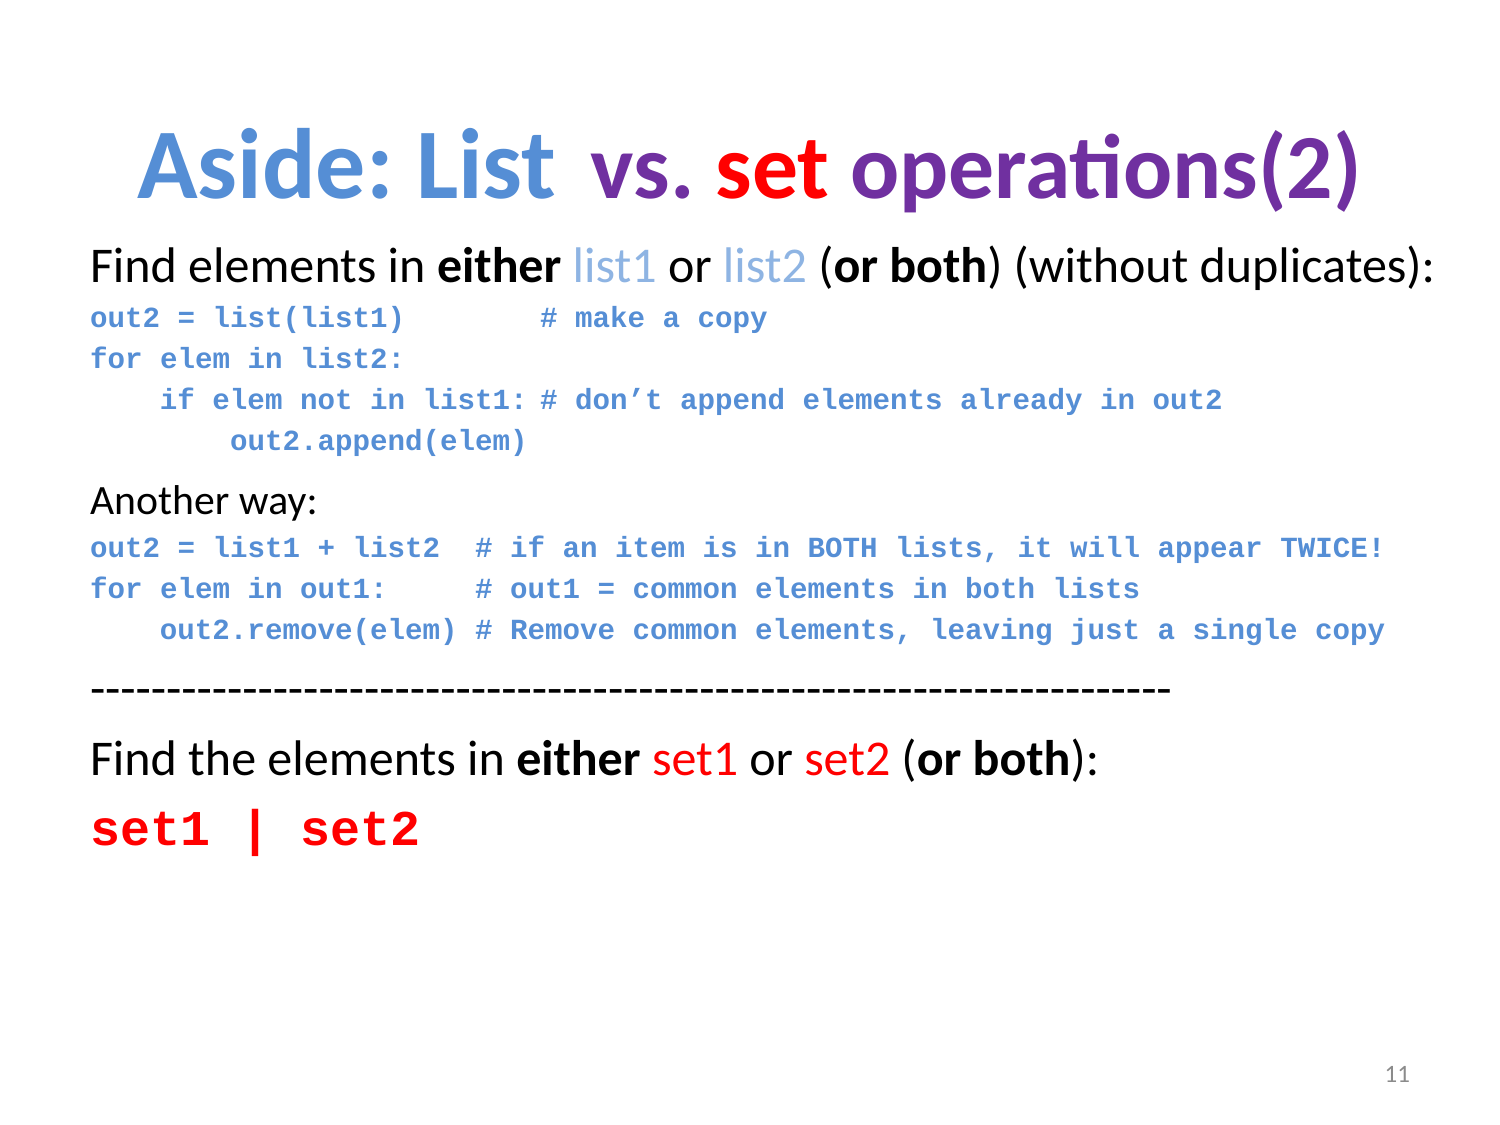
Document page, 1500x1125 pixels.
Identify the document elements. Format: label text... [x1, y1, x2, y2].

list Find elements in either list1 or list2 (or both) (without duplicates): out2 = list(list1) # make a copy for elem in list2: if elem not in list1: # don’t append elements already in out2 out2.append(elem) Another way: out2 = list1 + list2 # if an item is in BOTH lists, it will appear TWICE! for elem in out1: # out1 = common elements in both lists out2.remove(elem) # Remove common elements, leaving just a single copy ----------------------------------------------------------------------- Find the elements in either set1 or set2 (or both): set1 | set2 [75, 224, 1475, 1100]
slide_number 11 [1074, 1042, 1425, 1103]
title Aside: List vs. set operations(2) [75, 45, 1425, 224]
